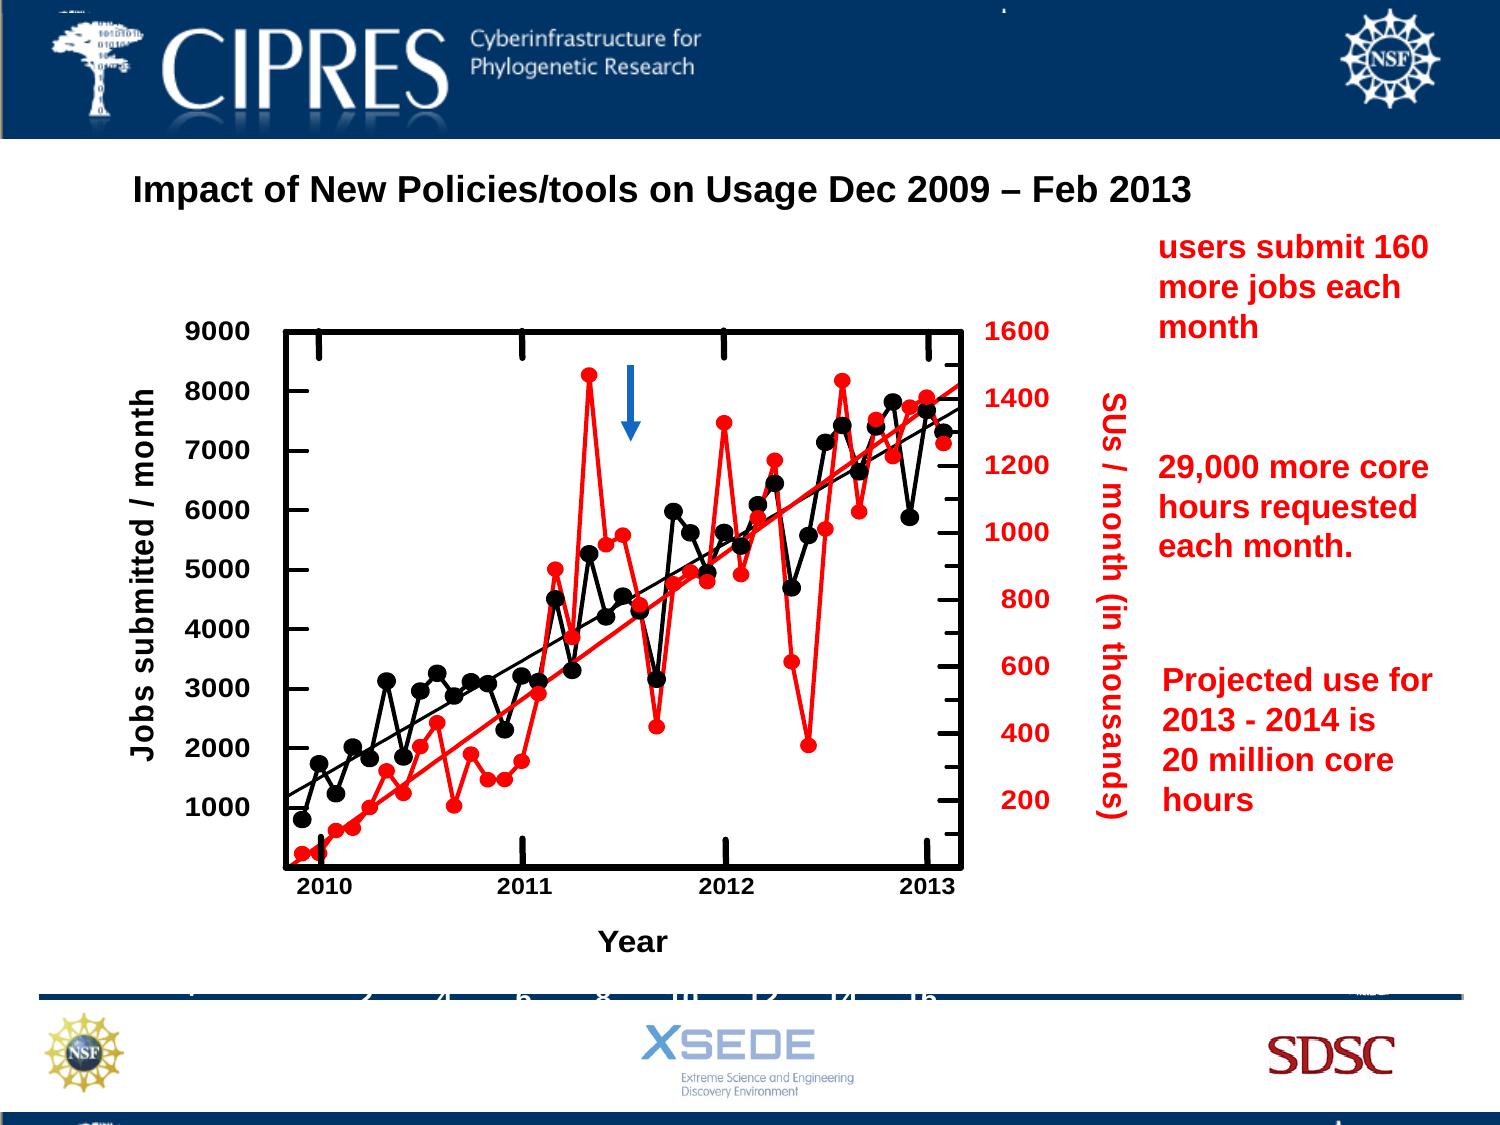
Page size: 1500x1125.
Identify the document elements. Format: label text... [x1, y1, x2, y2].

picture [39, 230, 1464, 1106]
text_box Projected use for 2013 - 2014 is 20 million core hours [1147, 651, 1500, 826]
picture [1267, 1025, 1396, 1089]
text_box Impact of New Policies/tools on Usage Dec 2009 – Feb 2013 [117, 157, 1209, 218]
text_box 29,000 more core hours requested each month. [1143, 437, 1496, 572]
picture [0, 0, 1500, 139]
picture [0, 1112, 1500, 1125]
text_box users submit 160 more jobs each month [1143, 218, 1496, 353]
